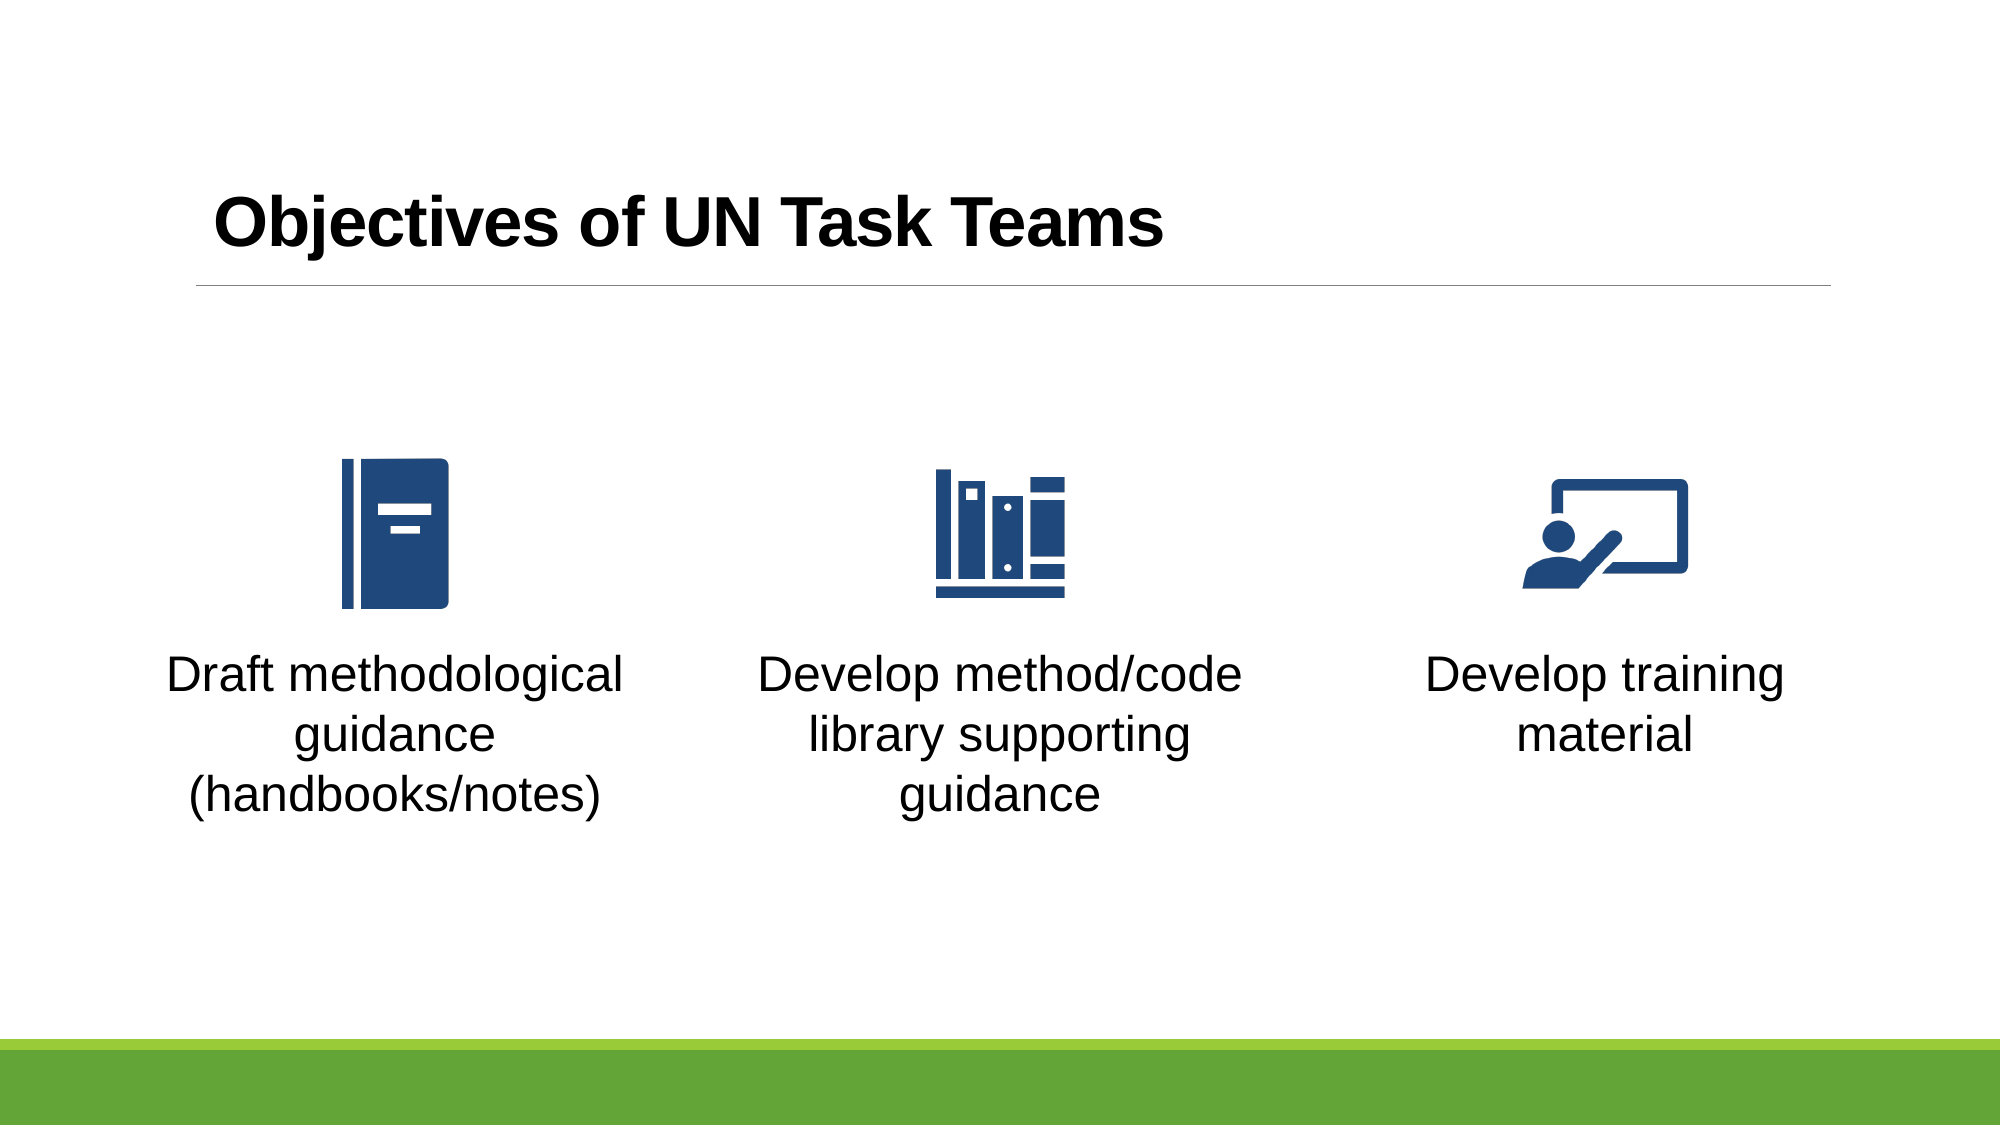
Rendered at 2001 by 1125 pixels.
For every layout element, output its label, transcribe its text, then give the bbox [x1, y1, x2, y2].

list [136, 267, 1863, 1032]
title Objectives of UN Task Teams [198, 101, 1830, 263]
